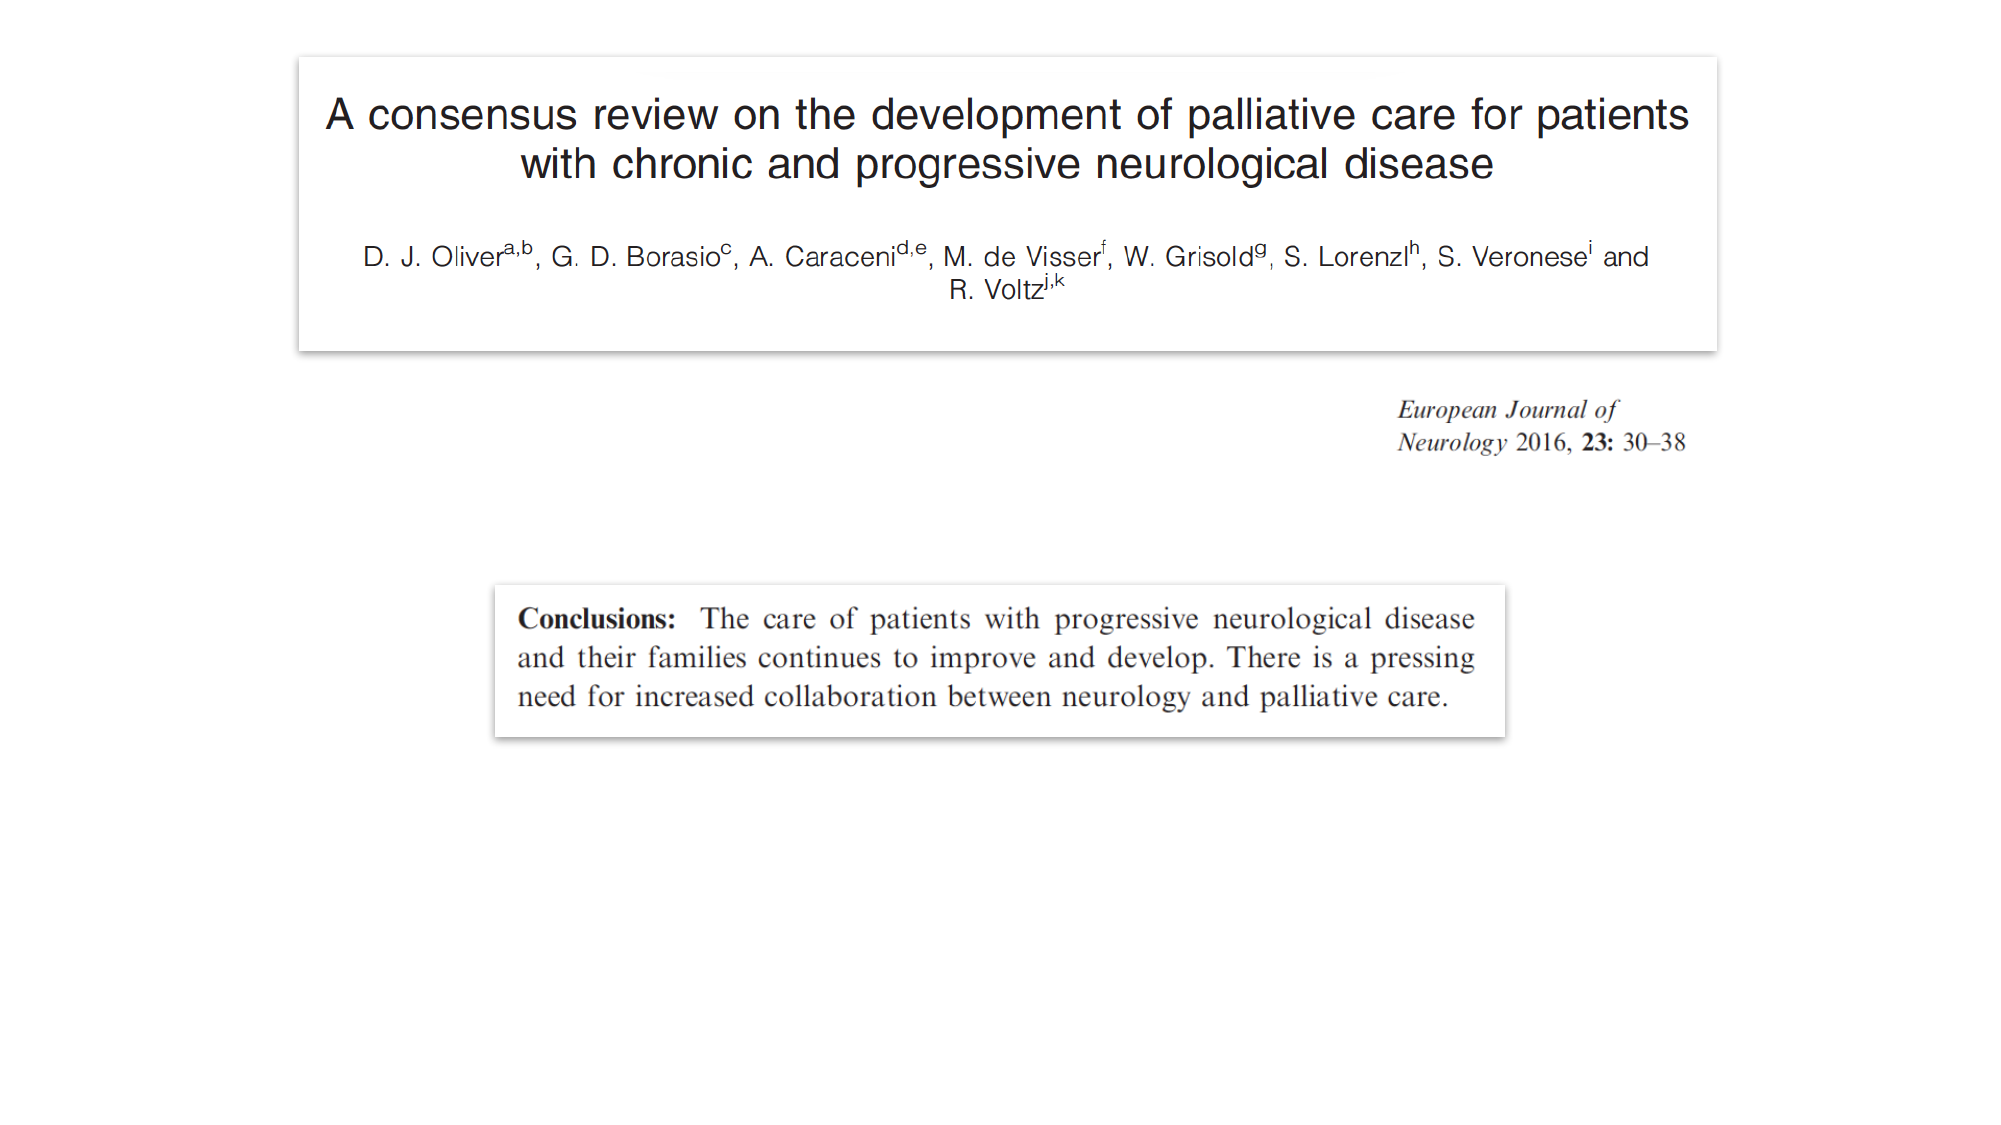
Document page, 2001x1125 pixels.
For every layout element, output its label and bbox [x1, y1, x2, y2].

picture [1387, 385, 1703, 478]
picture [313, 71, 1703, 337]
picture [509, 599, 1491, 723]
